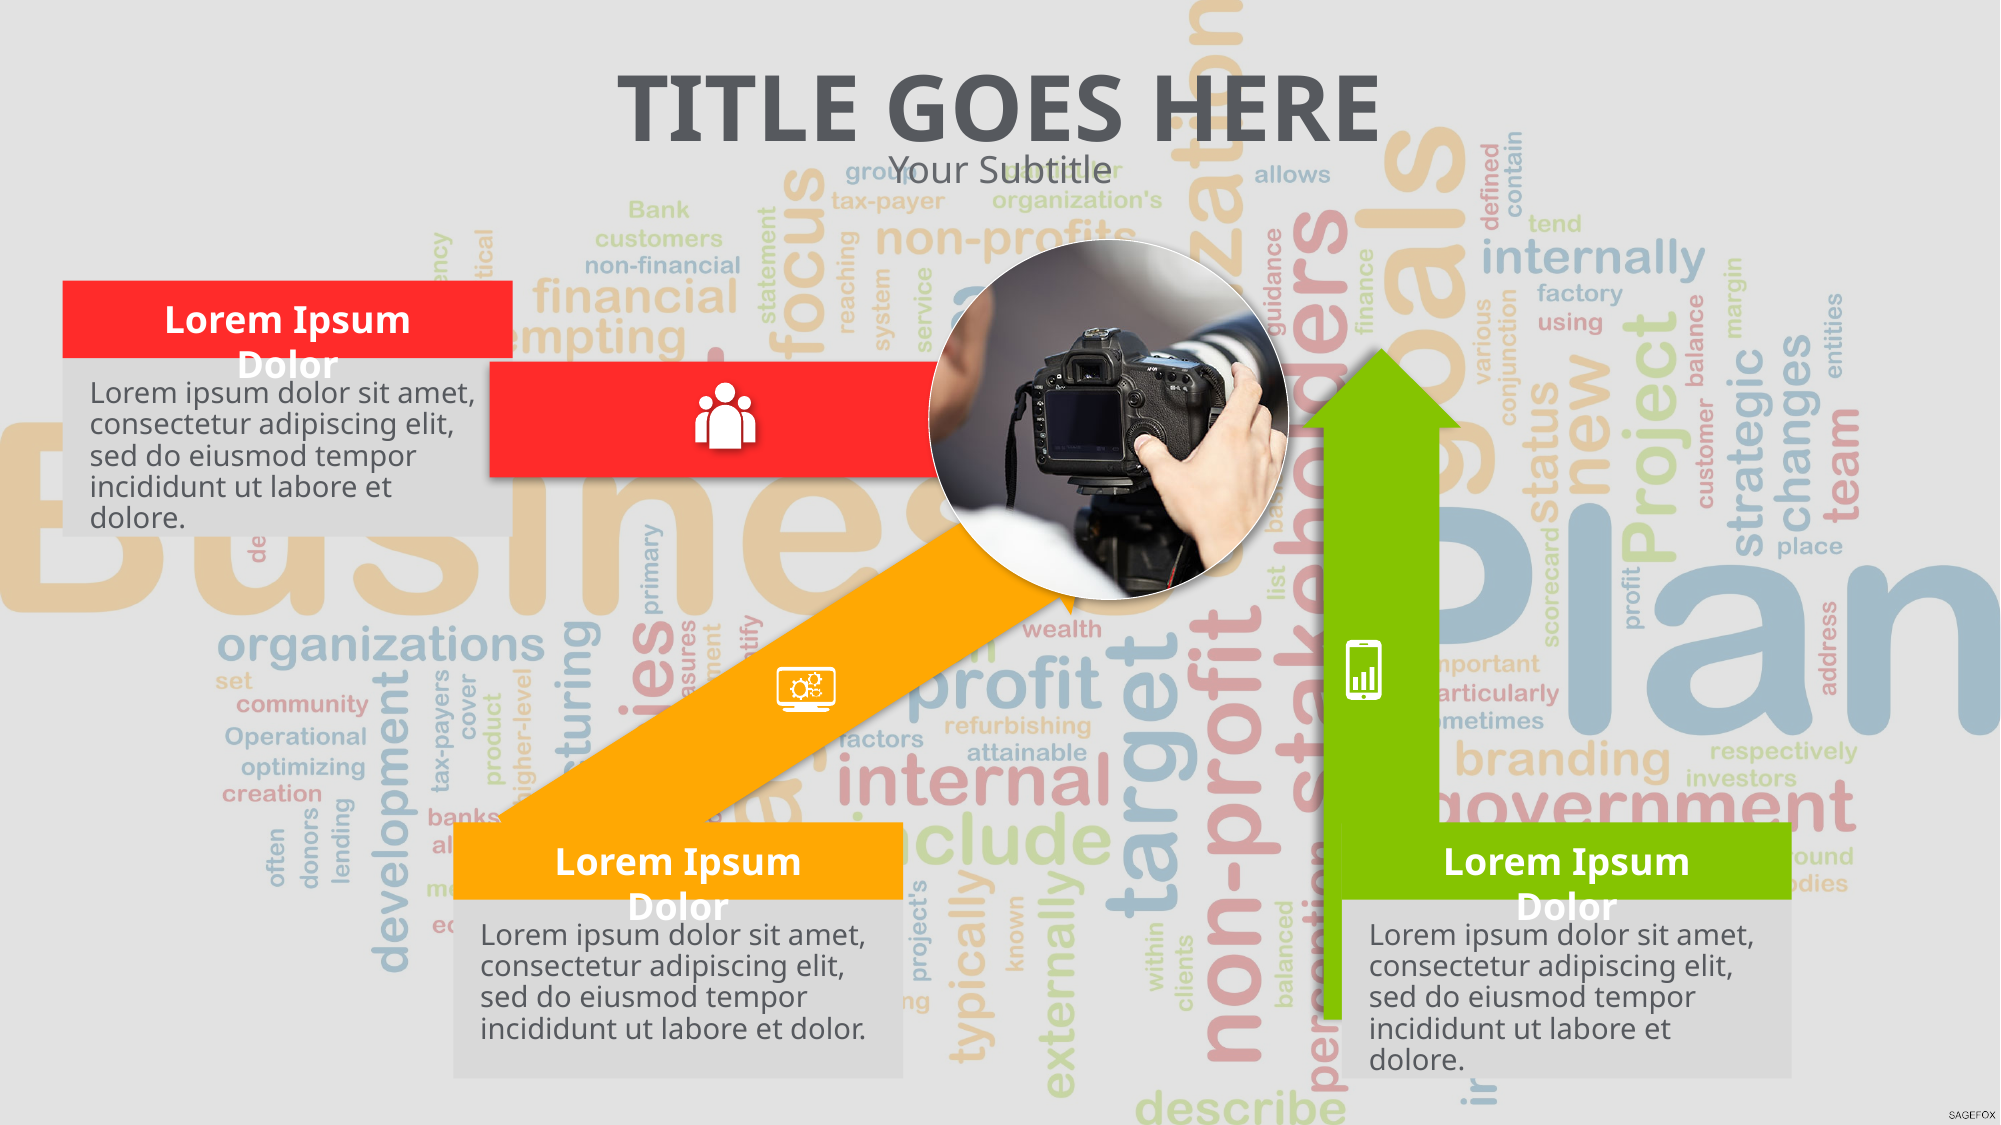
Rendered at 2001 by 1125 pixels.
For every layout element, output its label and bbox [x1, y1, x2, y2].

picture [1925, 0, 2001, 1125]
text_box [776, 666, 836, 712]
text_box [928, 239, 1289, 600]
text_box [453, 822, 904, 1079]
text_box [695, 411, 709, 443]
text_box [62, 280, 513, 537]
text_box [699, 396, 713, 410]
text_box [1345, 639, 1382, 700]
text_box [513, 361, 937, 478]
text_box [548, 42, 1452, 199]
text_box [709, 404, 756, 449]
text_box [714, 382, 736, 403]
text_box [497, 525, 1054, 822]
text_box [1341, 822, 1792, 1079]
text_box [1302, 348, 1462, 1020]
text_box [1063, 604, 1074, 616]
text_box [737, 396, 751, 410]
